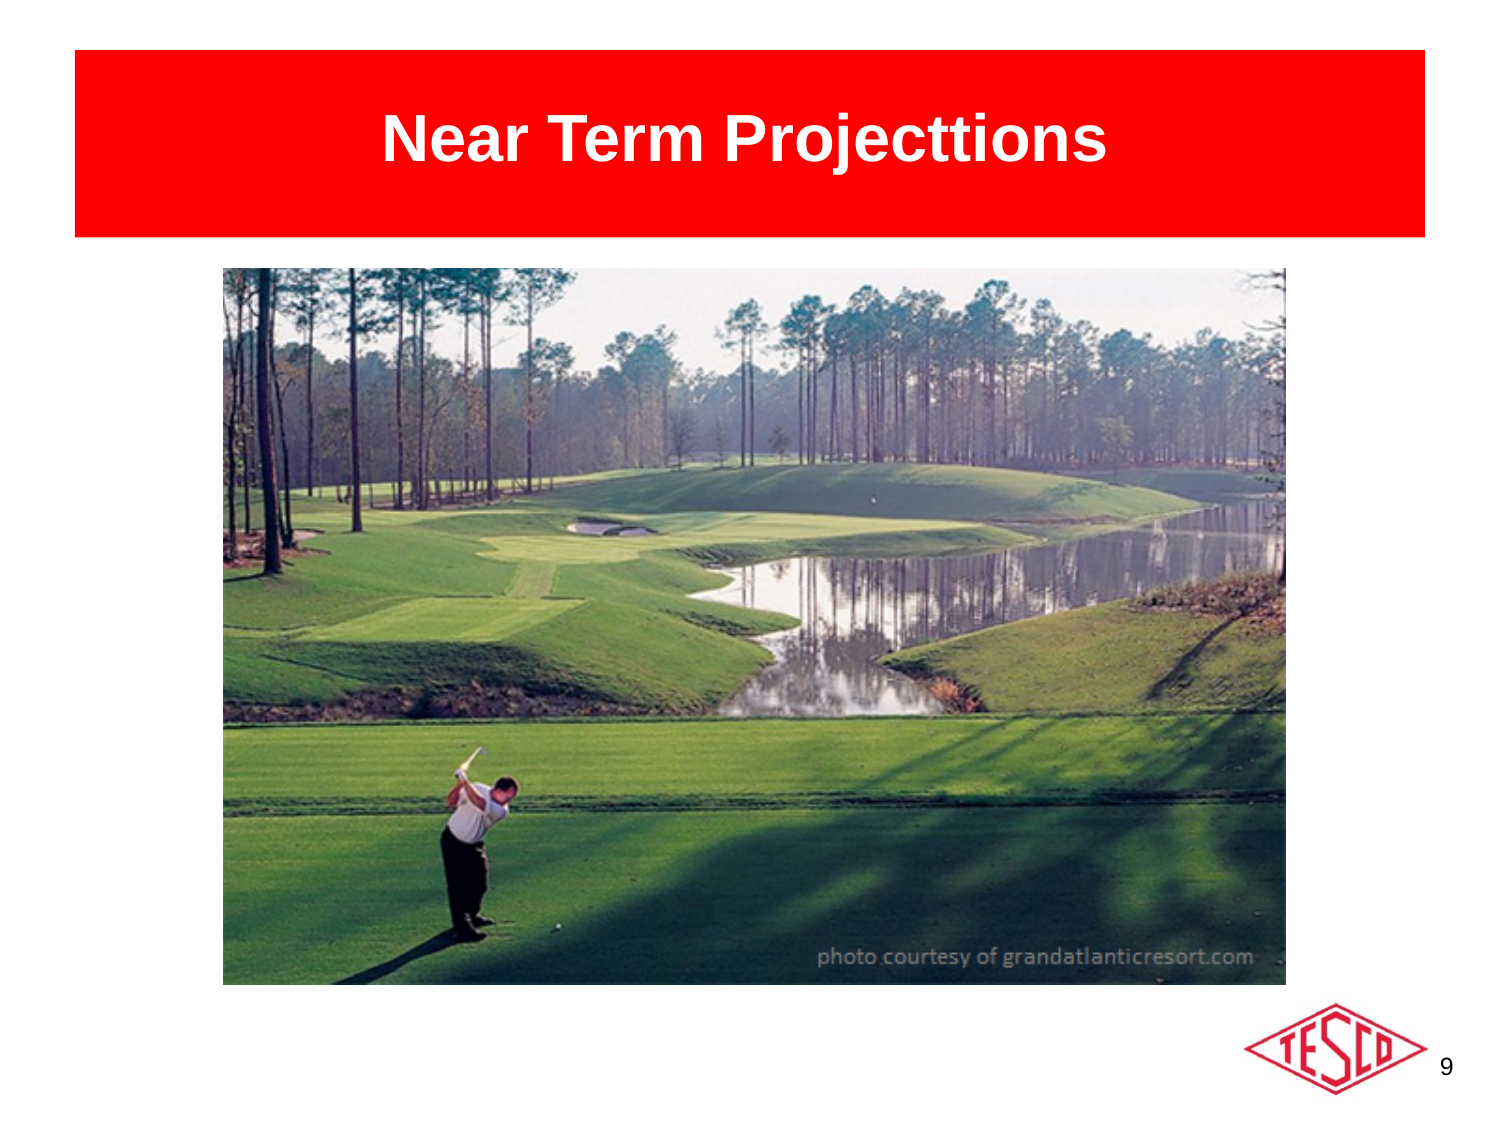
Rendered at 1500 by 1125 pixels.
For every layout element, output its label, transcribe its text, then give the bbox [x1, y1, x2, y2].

picture [222, 268, 1286, 985]
title Near Term Projecttions [62, 87, 1429, 275]
picture [1237, 996, 1438, 1100]
